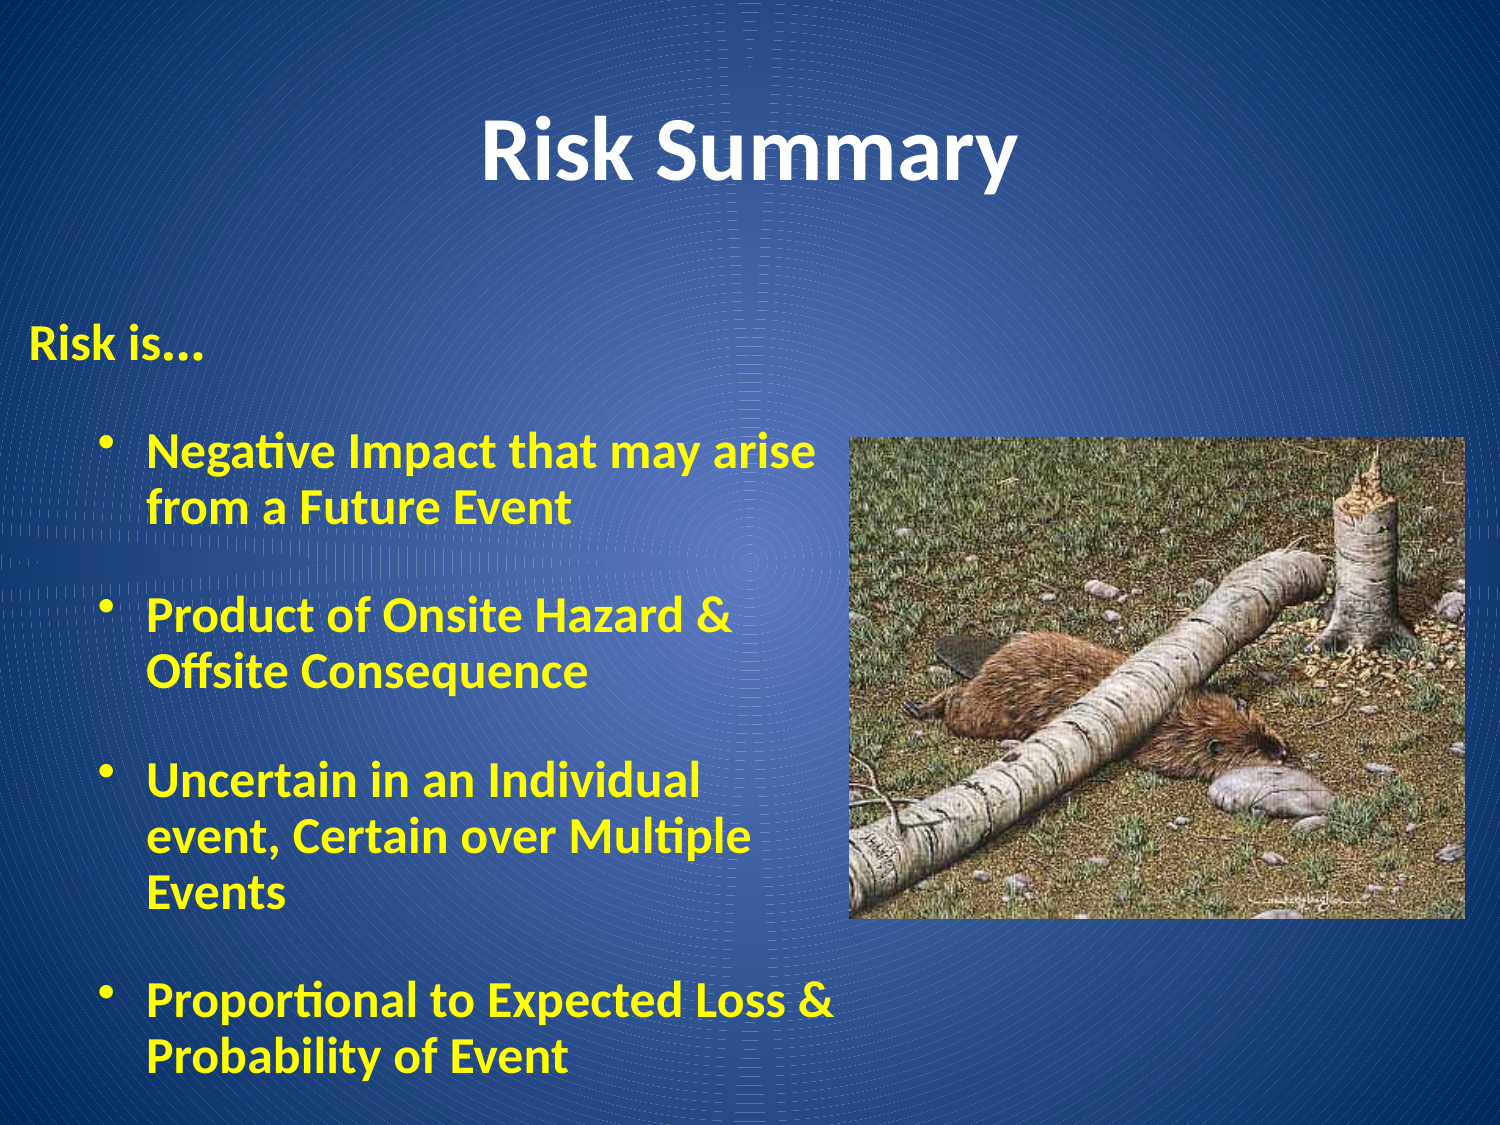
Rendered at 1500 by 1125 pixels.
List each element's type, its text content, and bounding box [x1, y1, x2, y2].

list Risk is… Negative Impact that may arise from a Future Event Product of Onsite Hazard & Offsite Consequence Uncertain in an Individual event, Certain over Multiple Events Proportional to Expected Loss & Probability of Event [4, 307, 863, 1100]
title Risk Summary [75, 75, 1425, 213]
picture [849, 437, 1465, 919]
